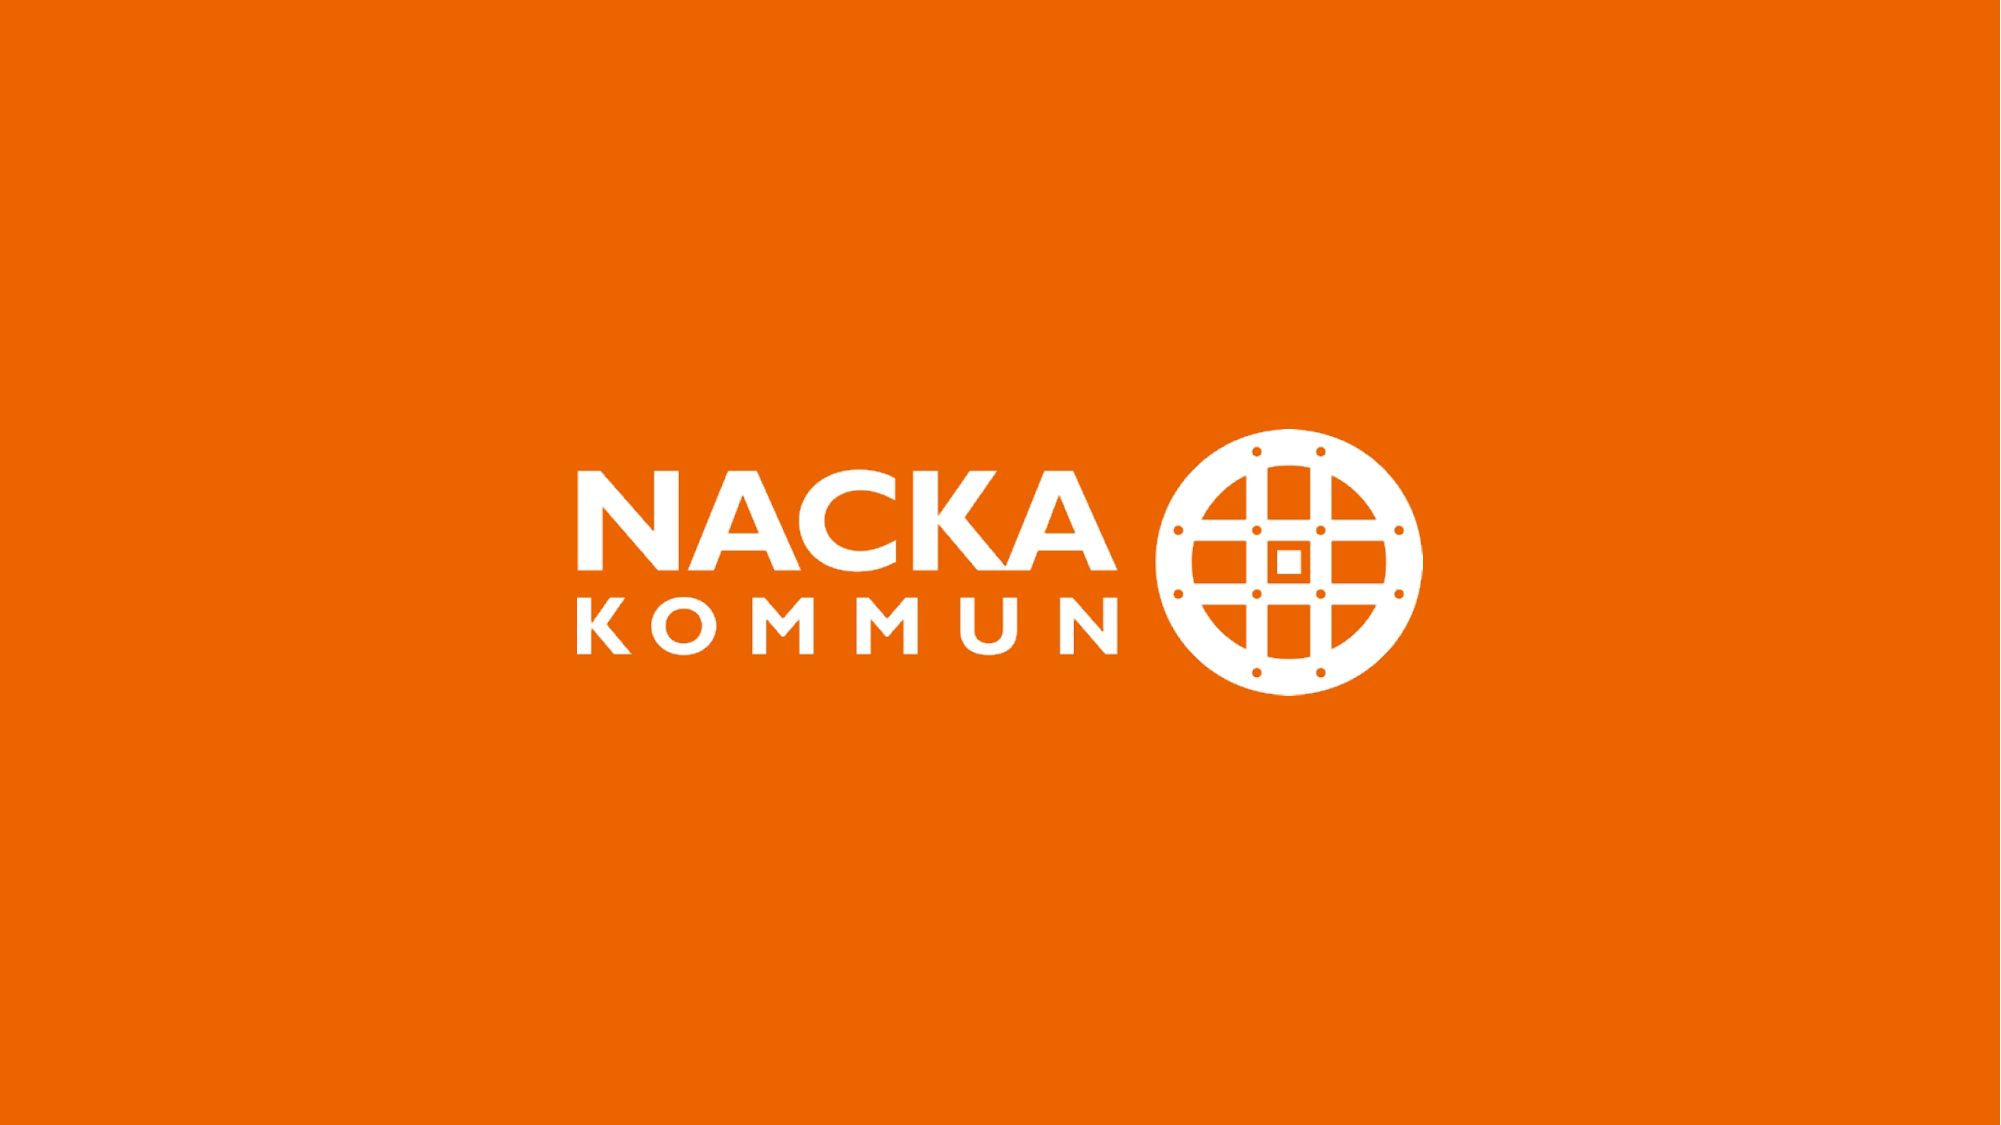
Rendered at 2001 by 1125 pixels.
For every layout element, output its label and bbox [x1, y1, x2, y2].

picture [577, 429, 1423, 696]
